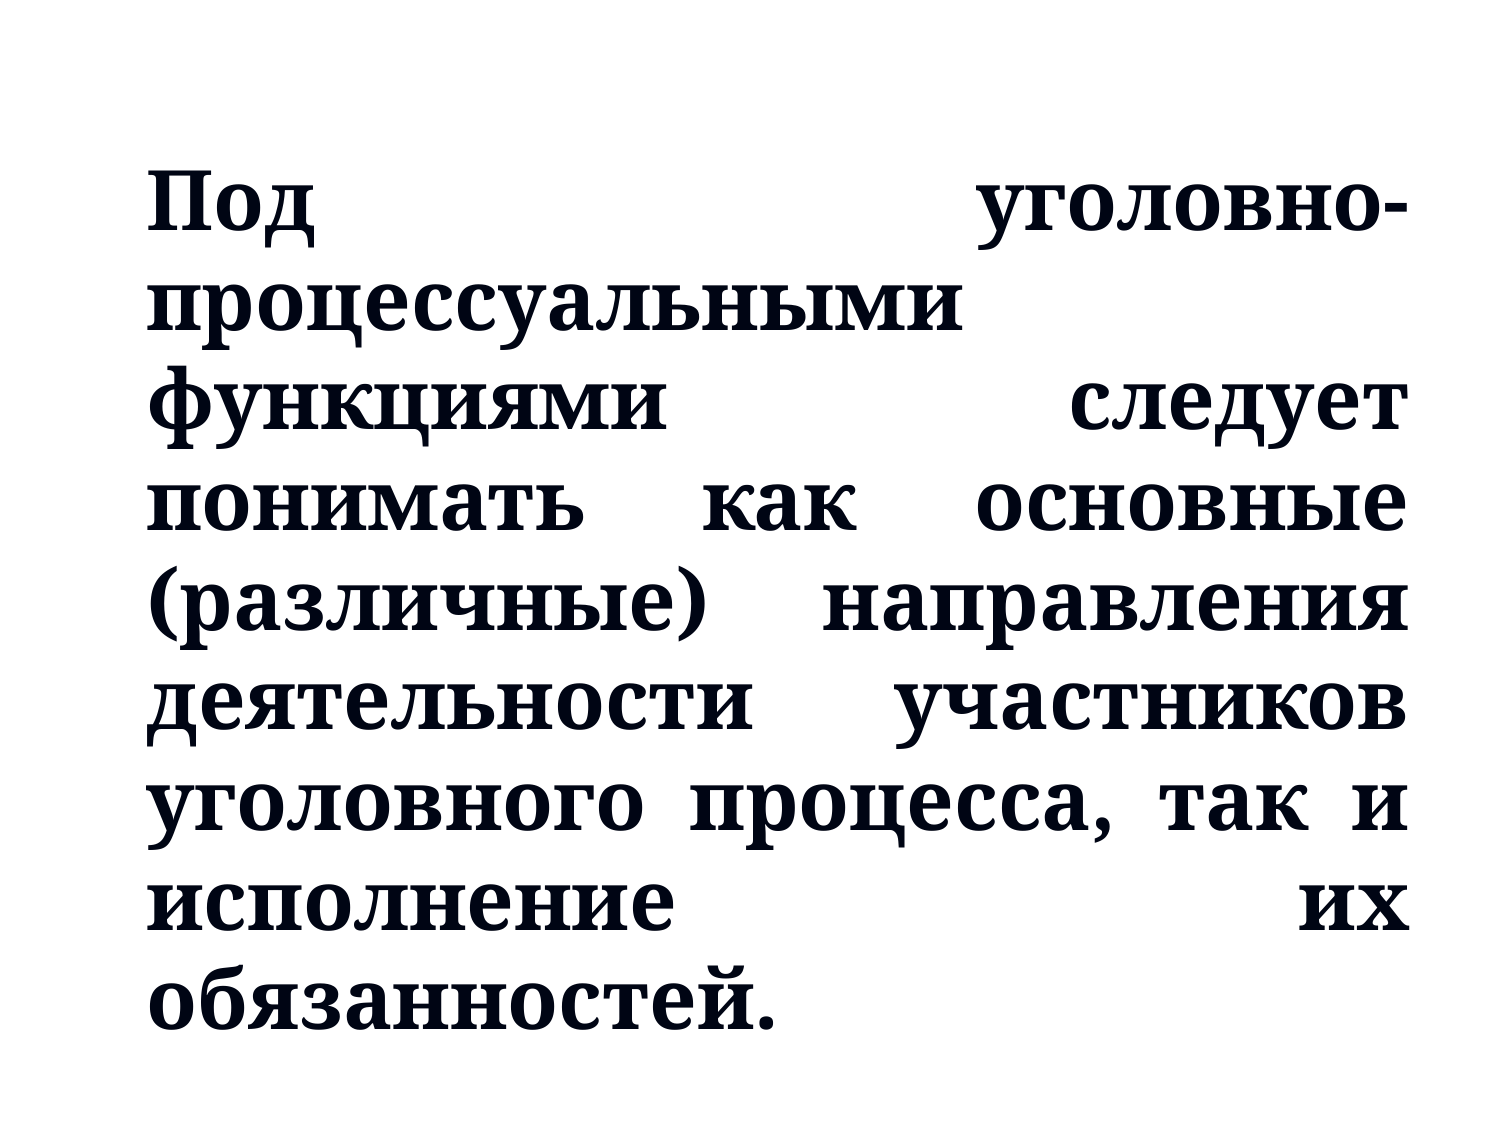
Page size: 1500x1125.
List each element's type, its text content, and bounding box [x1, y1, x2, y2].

list Под уголовно-процессуальными функциями следует понимать как основные (различные) направления деятельности участников уголовного процесса, так и исполнение их обязанностей. [74, 42, 1426, 1006]
